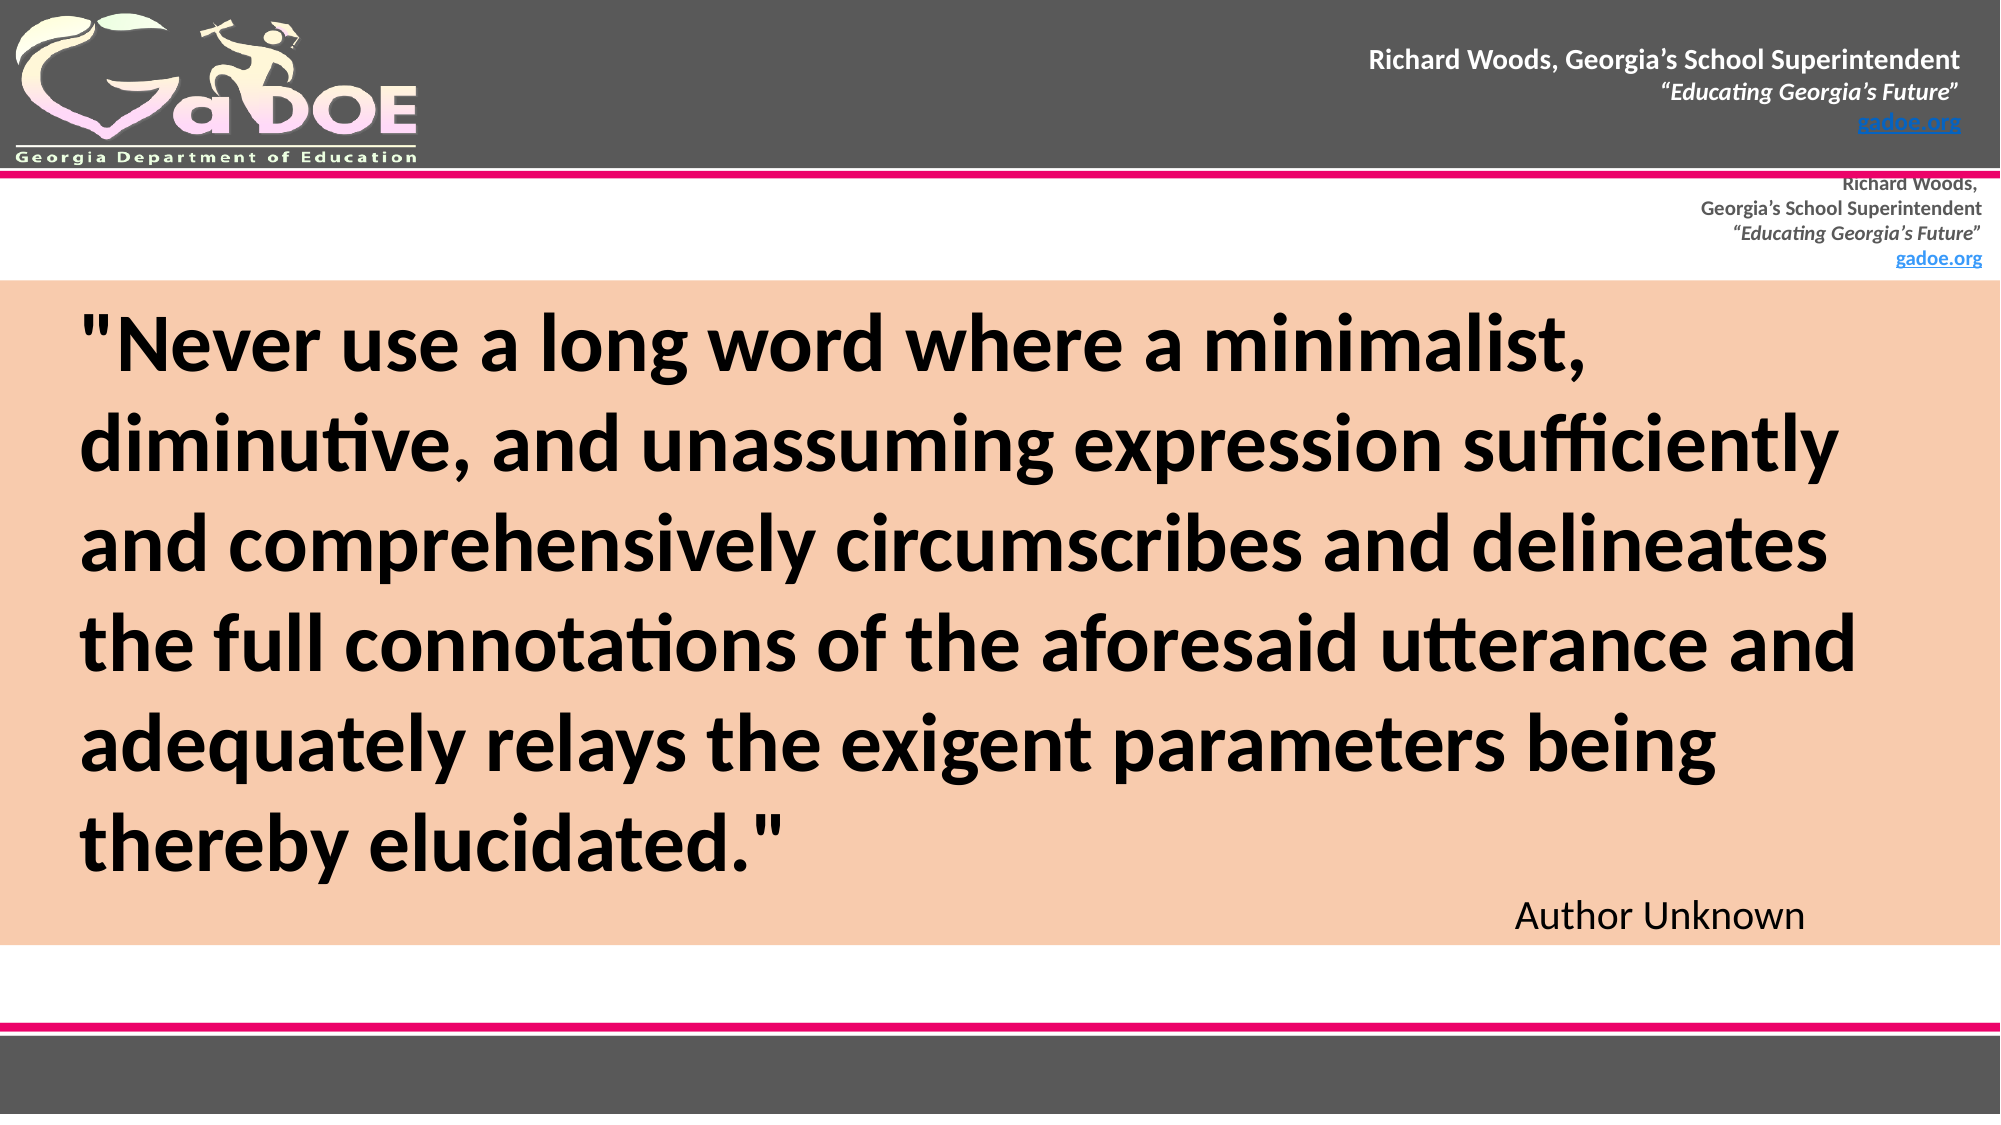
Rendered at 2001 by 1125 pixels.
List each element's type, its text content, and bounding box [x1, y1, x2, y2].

text_box "Never use a long word where a minimalist, diminutive, and unassuming expression sufficiently and comprehensively circumscribes and delineates the full connotations of the aforesaid utterance and adequately relays the exigent parameters being thereby elucidated." Author Unknown [0, 280, 2000, 946]
